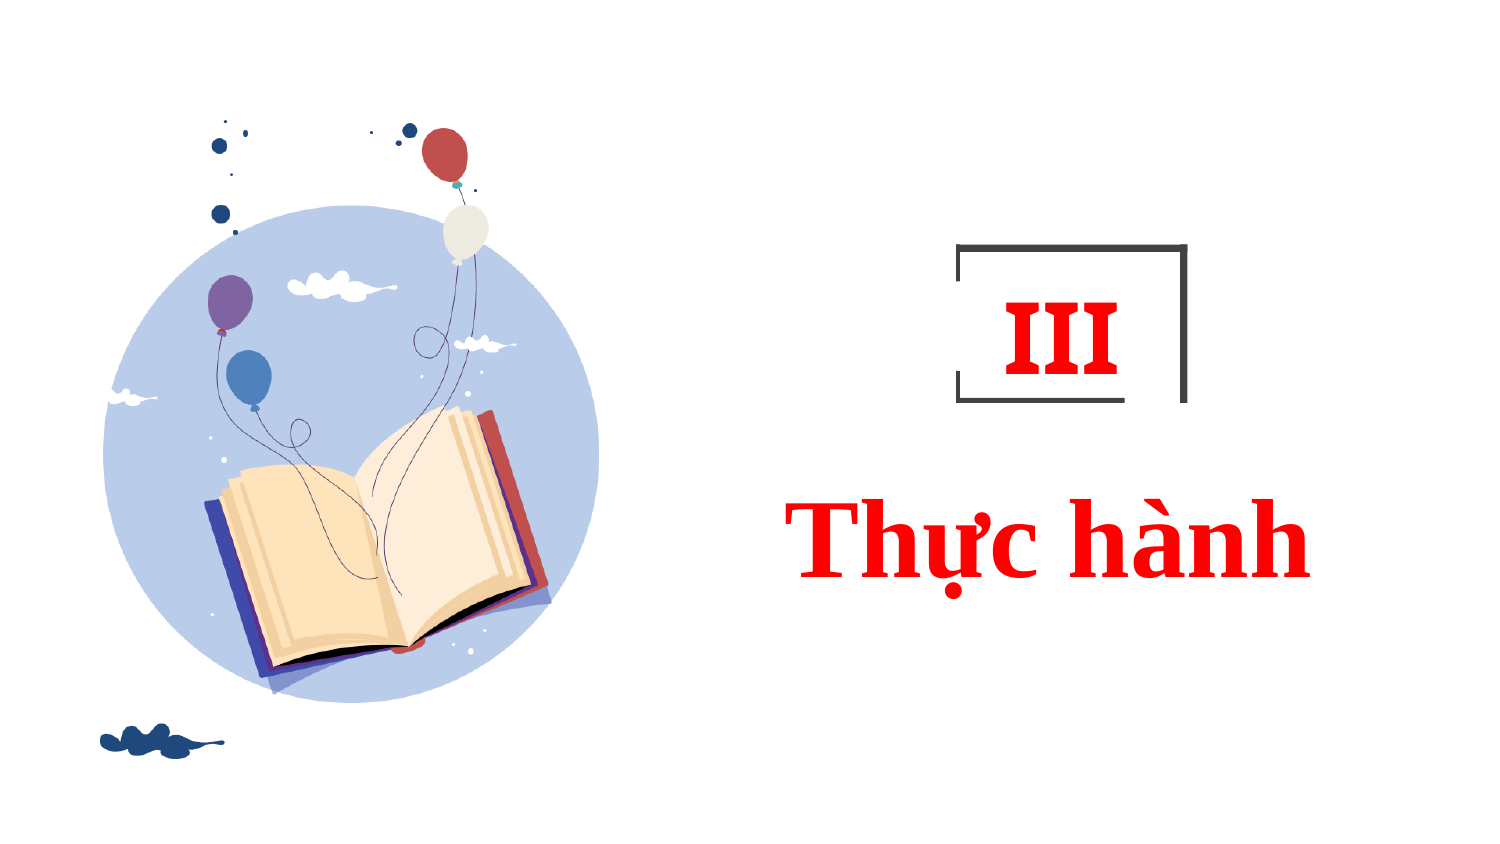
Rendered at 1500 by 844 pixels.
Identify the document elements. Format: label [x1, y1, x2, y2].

text_box [621, 244, 1476, 610]
picture [43, 94, 794, 806]
